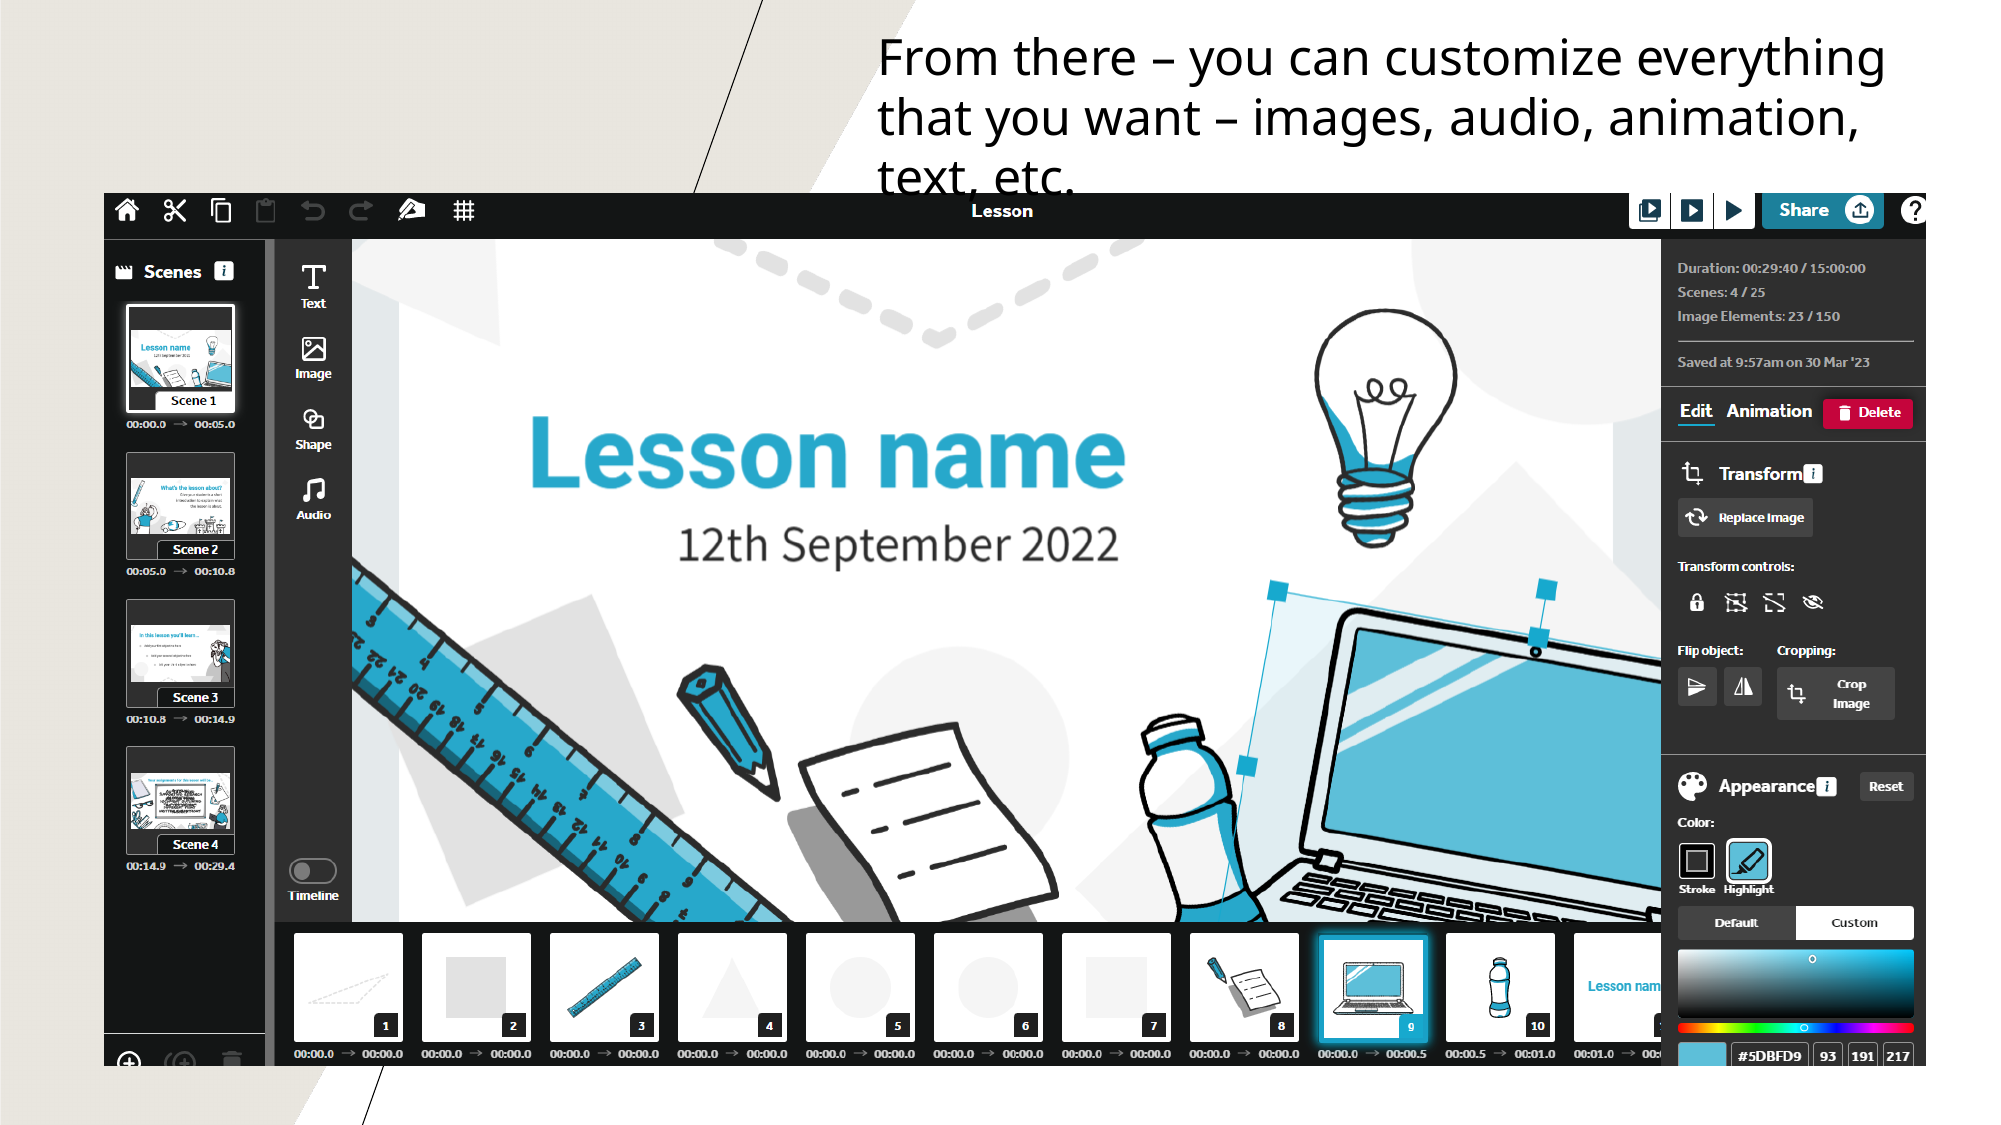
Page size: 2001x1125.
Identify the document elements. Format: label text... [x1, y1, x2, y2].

picture [0, 0, 1926, 1125]
text_box From there – you can customize everything that you want – images, audio, animation, text, etc. [862, 17, 1974, 213]
